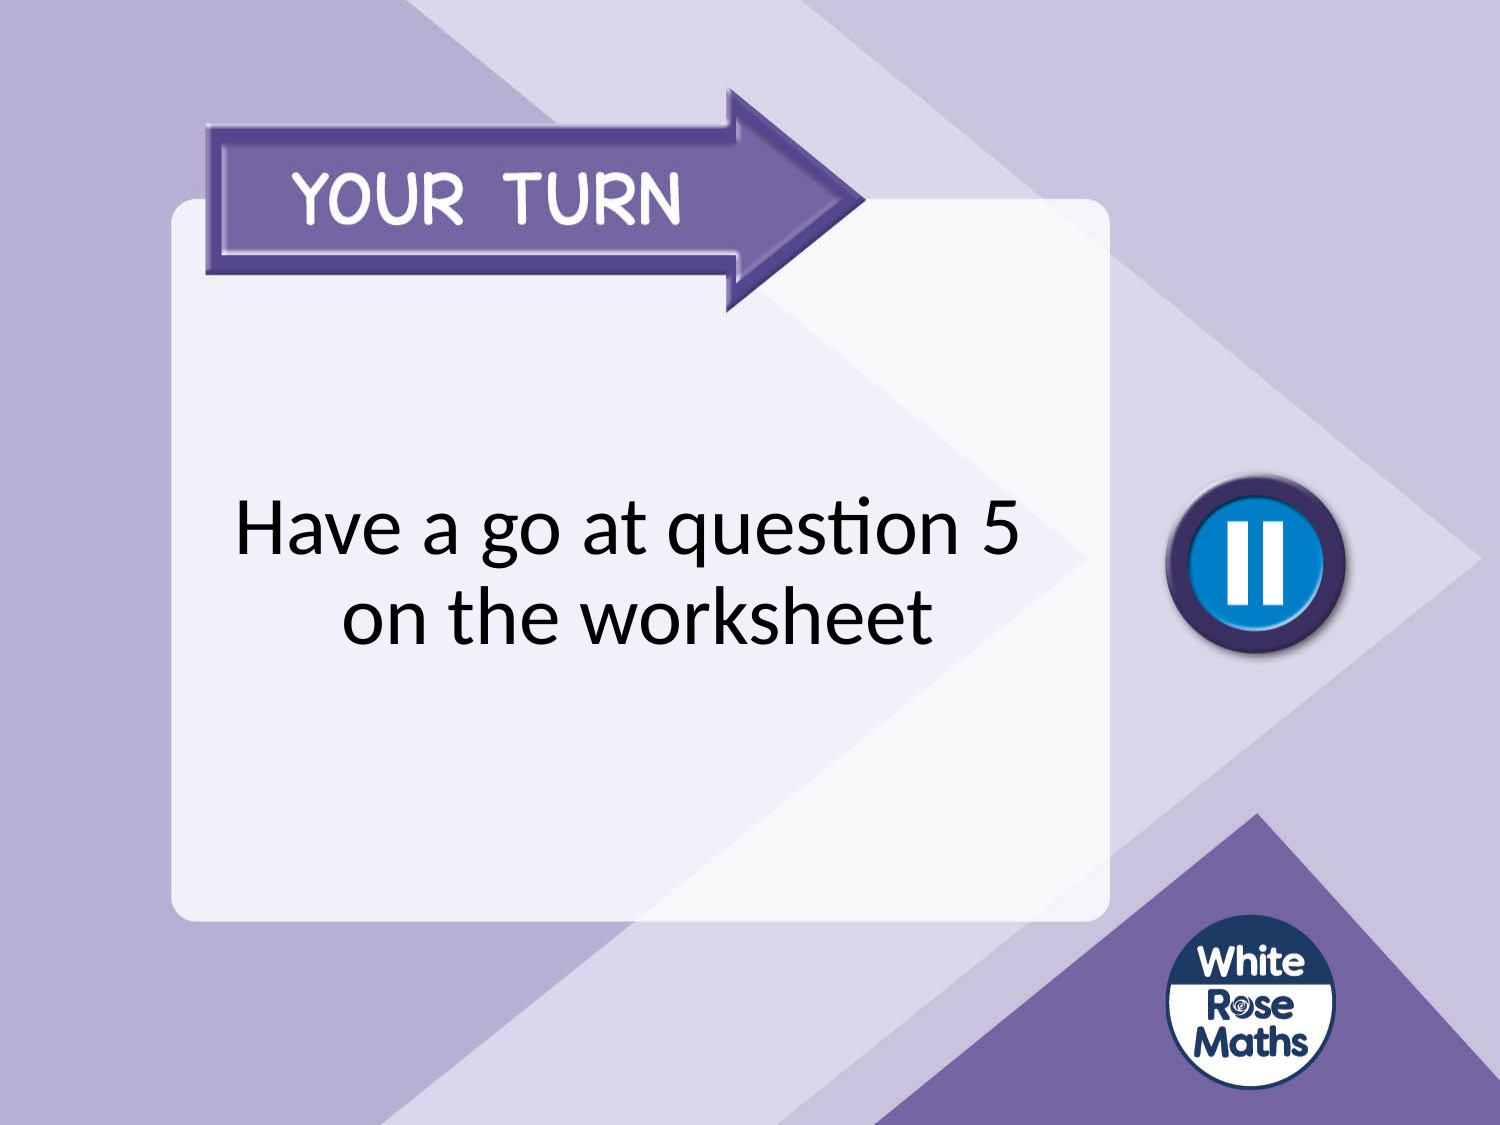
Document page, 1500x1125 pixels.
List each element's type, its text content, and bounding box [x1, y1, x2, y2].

title Have a go at question 5 on the worksheet [170, 326, 1106, 820]
picture [0, 0, 1500, 1125]
